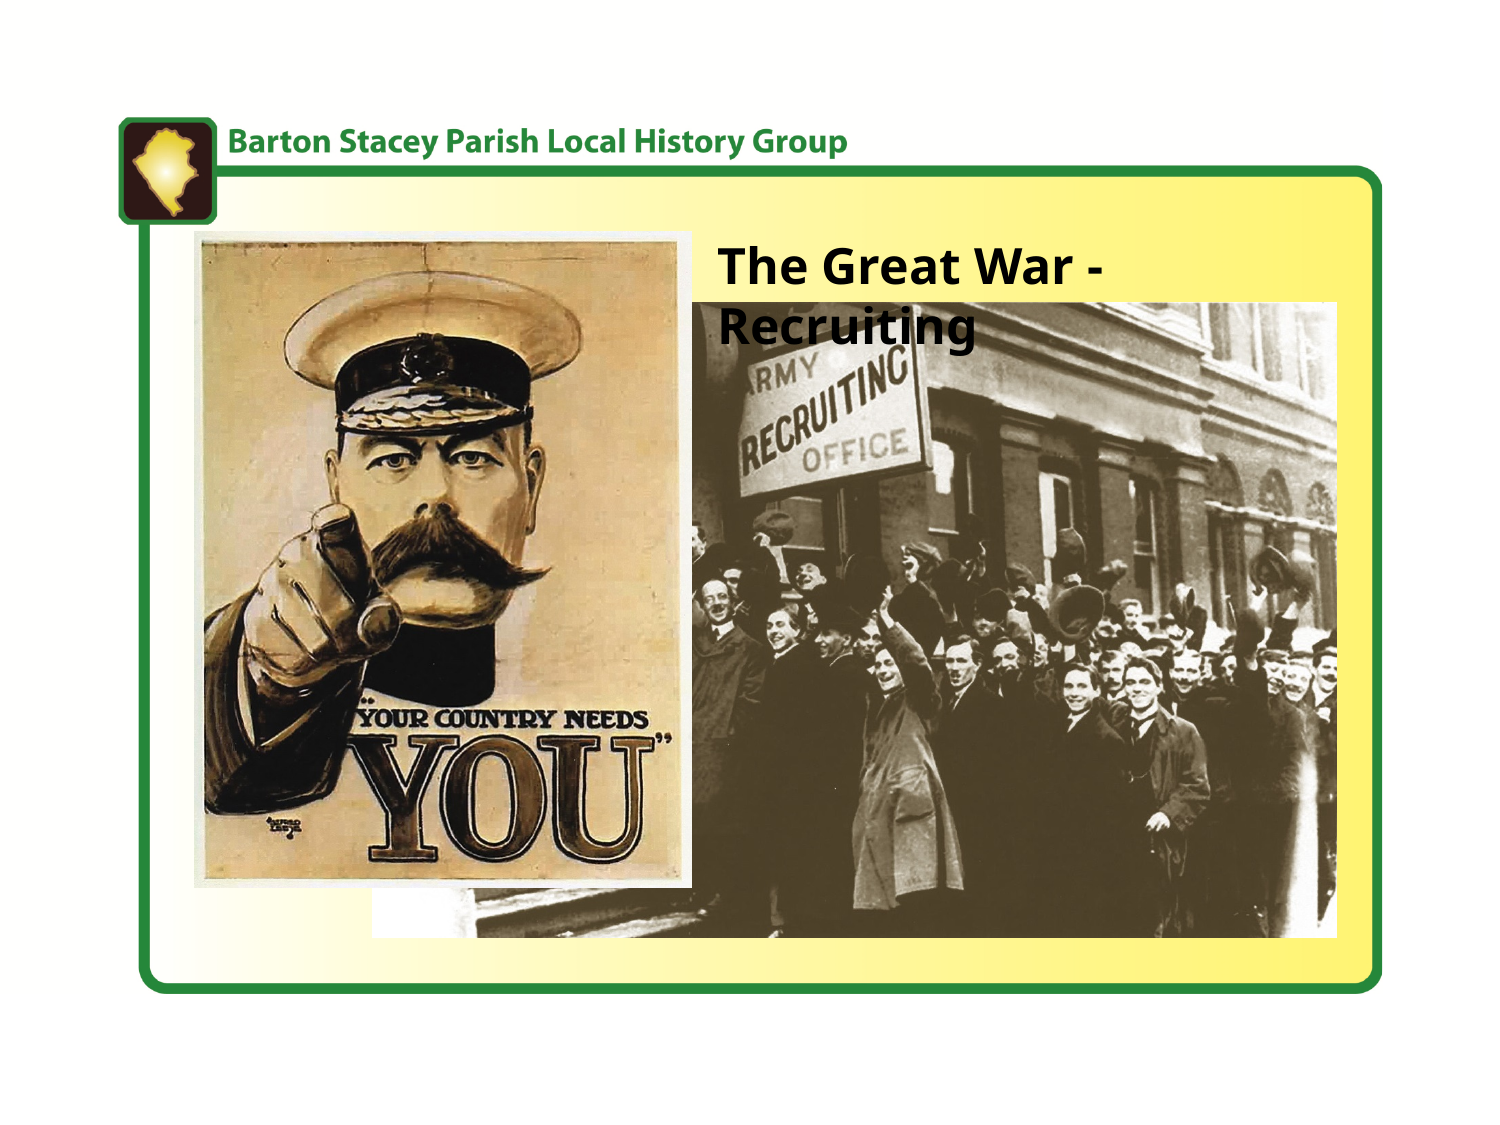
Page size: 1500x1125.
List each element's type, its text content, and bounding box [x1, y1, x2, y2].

picture [0, 0, 1383, 994]
text_box The Great War -Recruiting [702, 226, 1306, 300]
